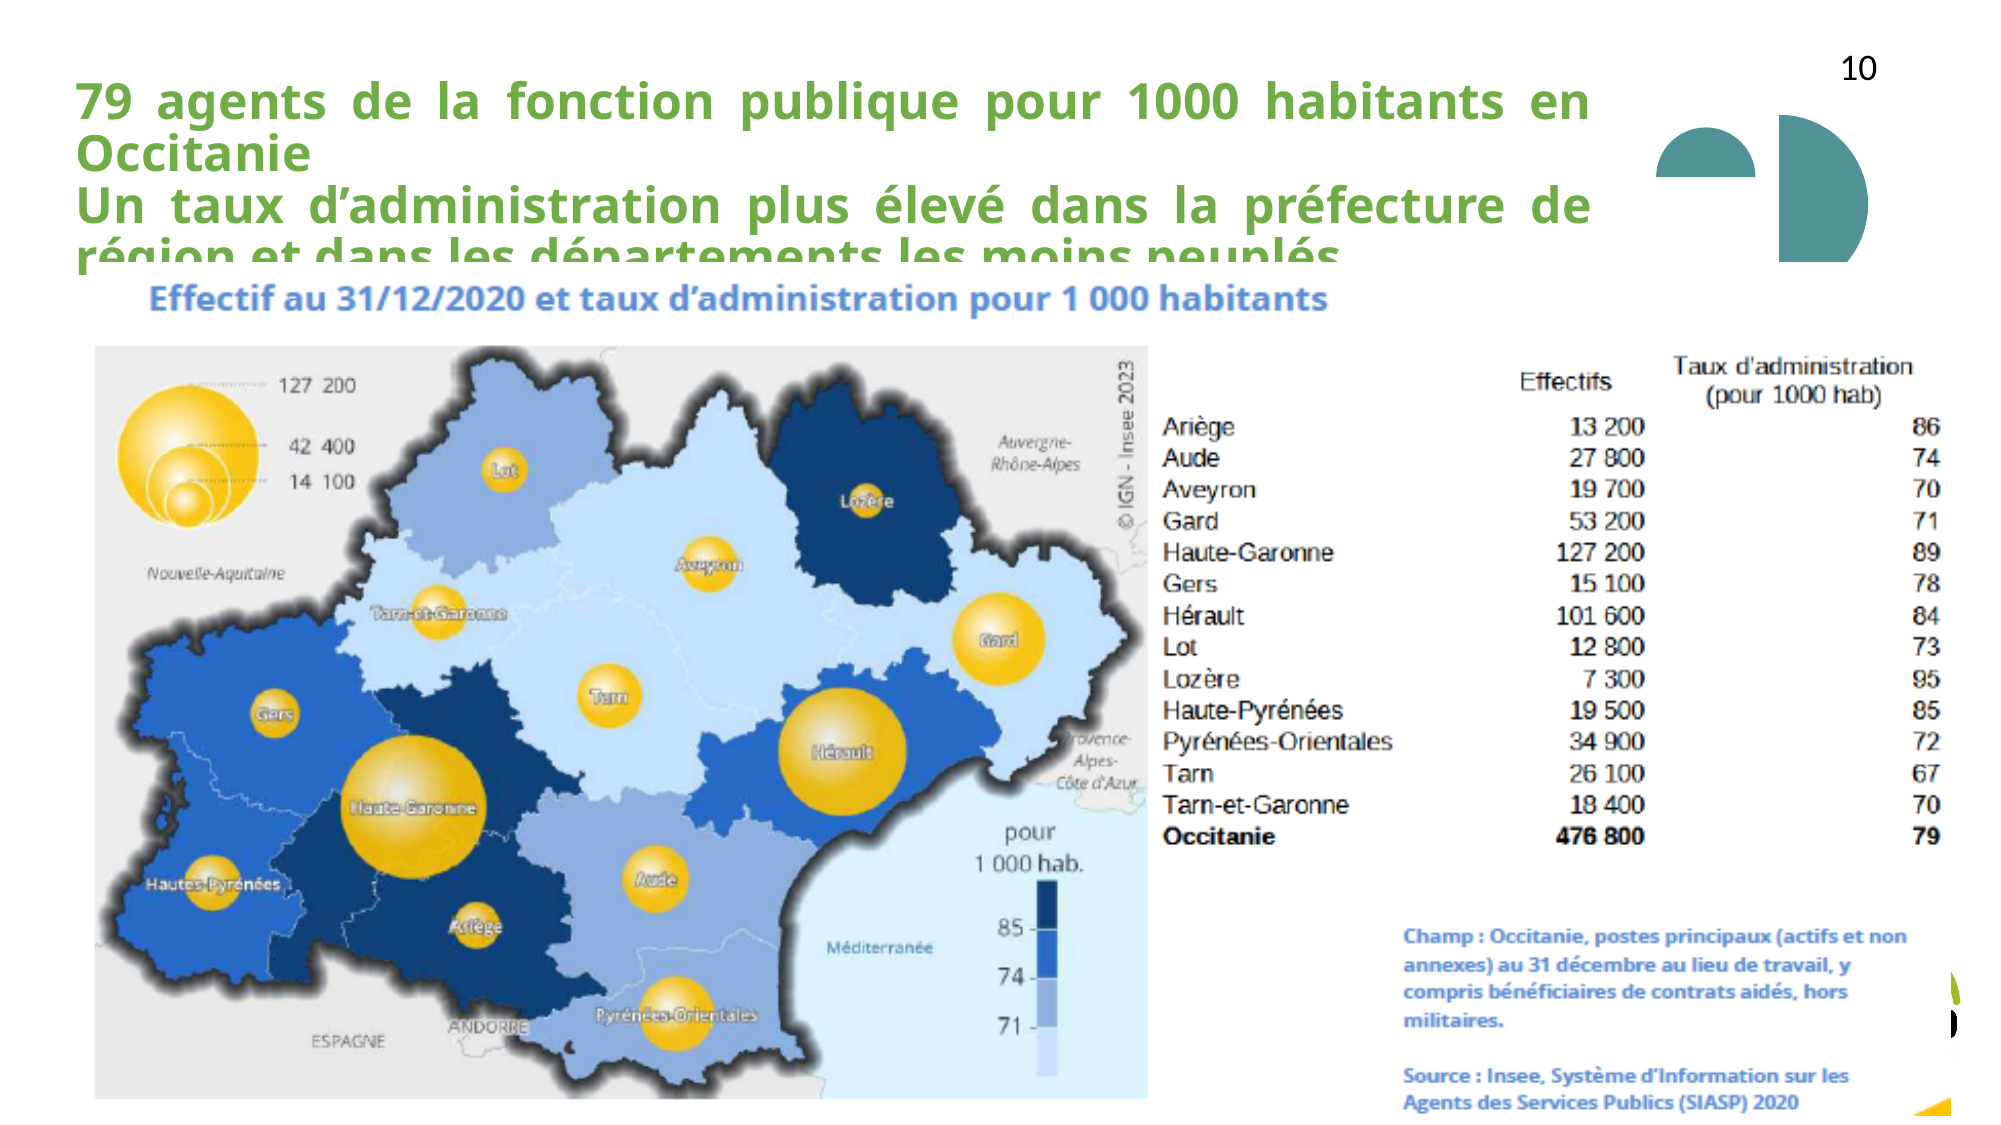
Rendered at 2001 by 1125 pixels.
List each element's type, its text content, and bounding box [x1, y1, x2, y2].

text_box 79 agents de la fonction publique pour 1000 habitants en Occitanie Un taux d’administration plus élevé dans la préfecture de région et dans les départements les moins peuplés [60, 69, 1608, 241]
picture [1651, 122, 1761, 183]
picture [87, 104, 1966, 1117]
